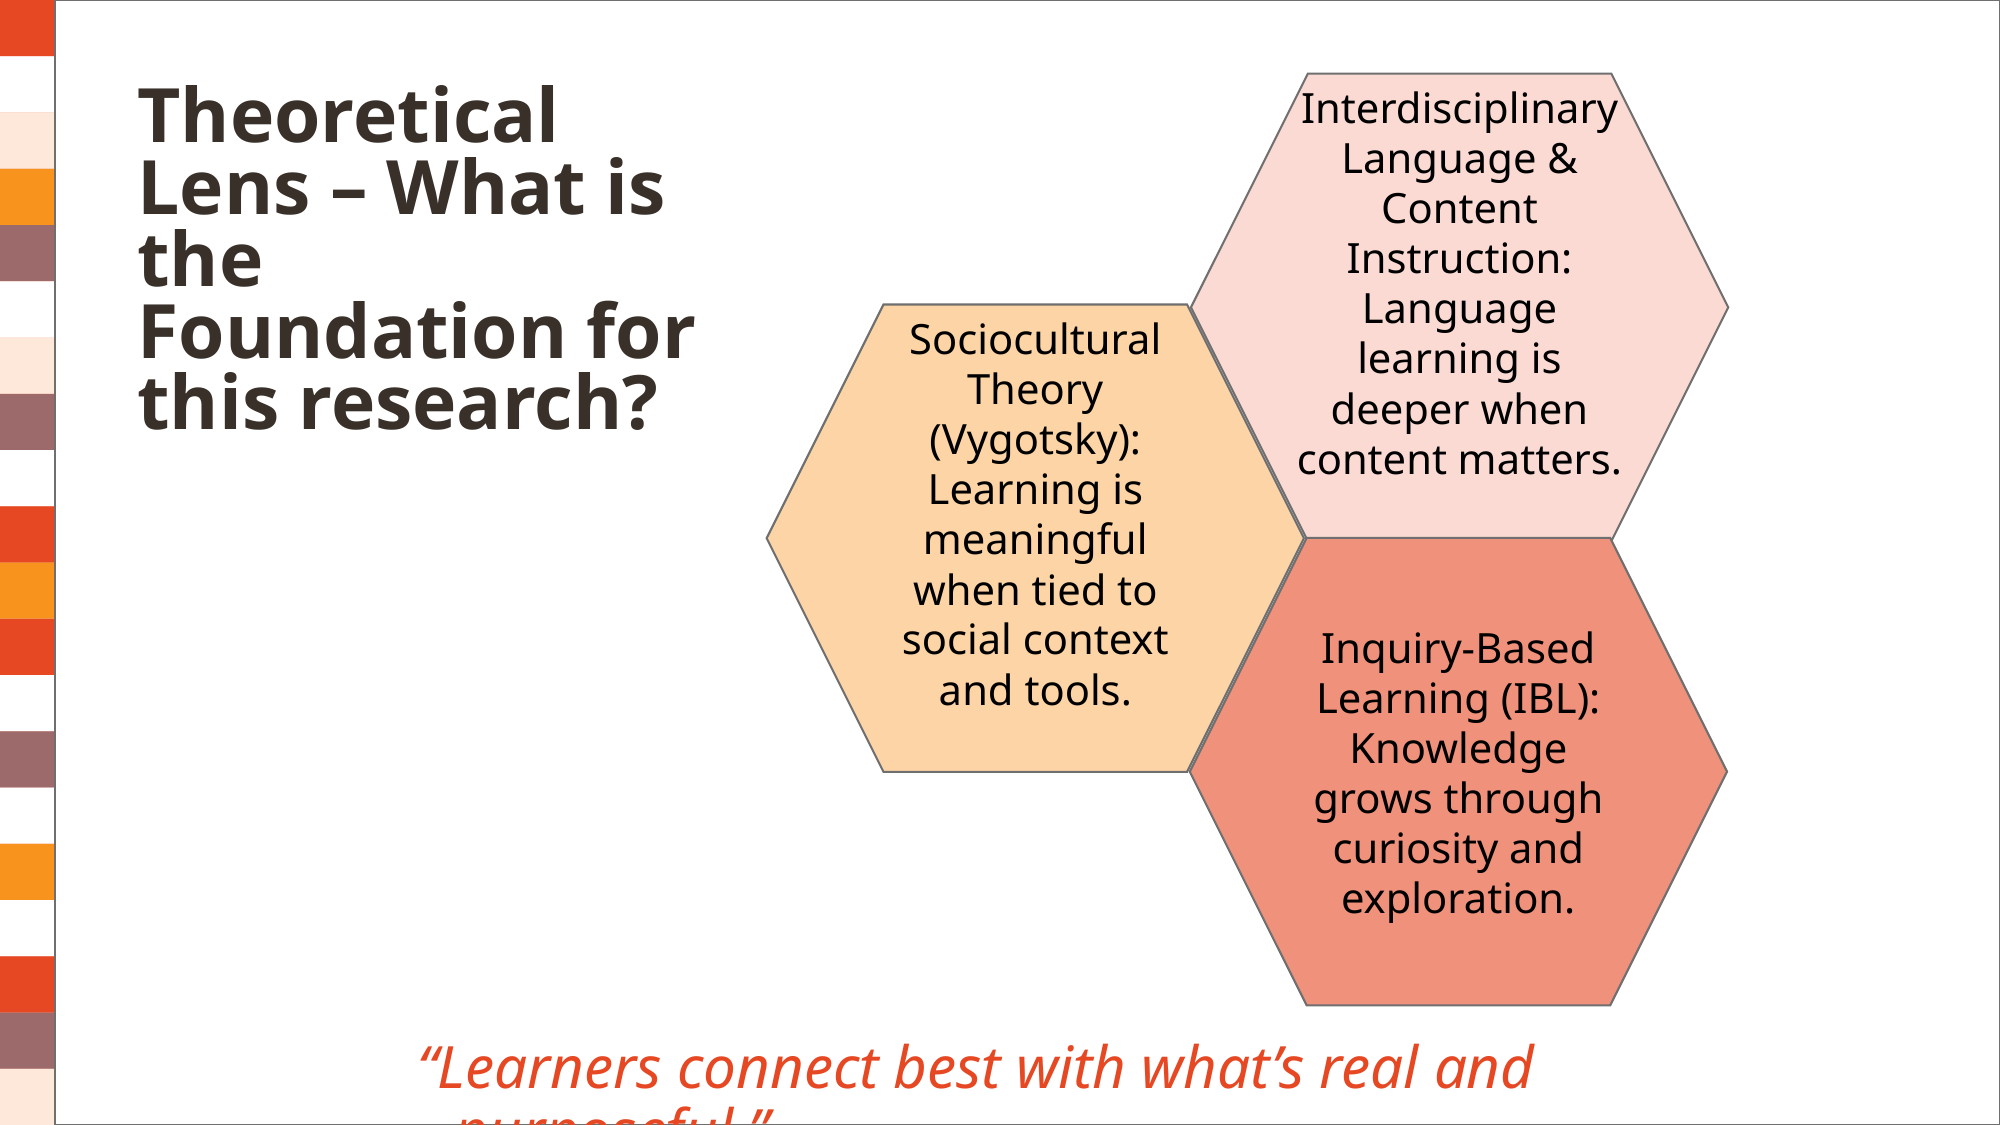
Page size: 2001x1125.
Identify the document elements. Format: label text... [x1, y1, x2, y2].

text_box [766, 73, 1729, 1006]
title Theoretical Lens – What is the Foundation for this research? [137, 77, 714, 216]
text_box [54, 0, 2000, 1125]
text_box “Learners connect best with what’s real and purposeful.” [402, 1030, 1766, 1125]
